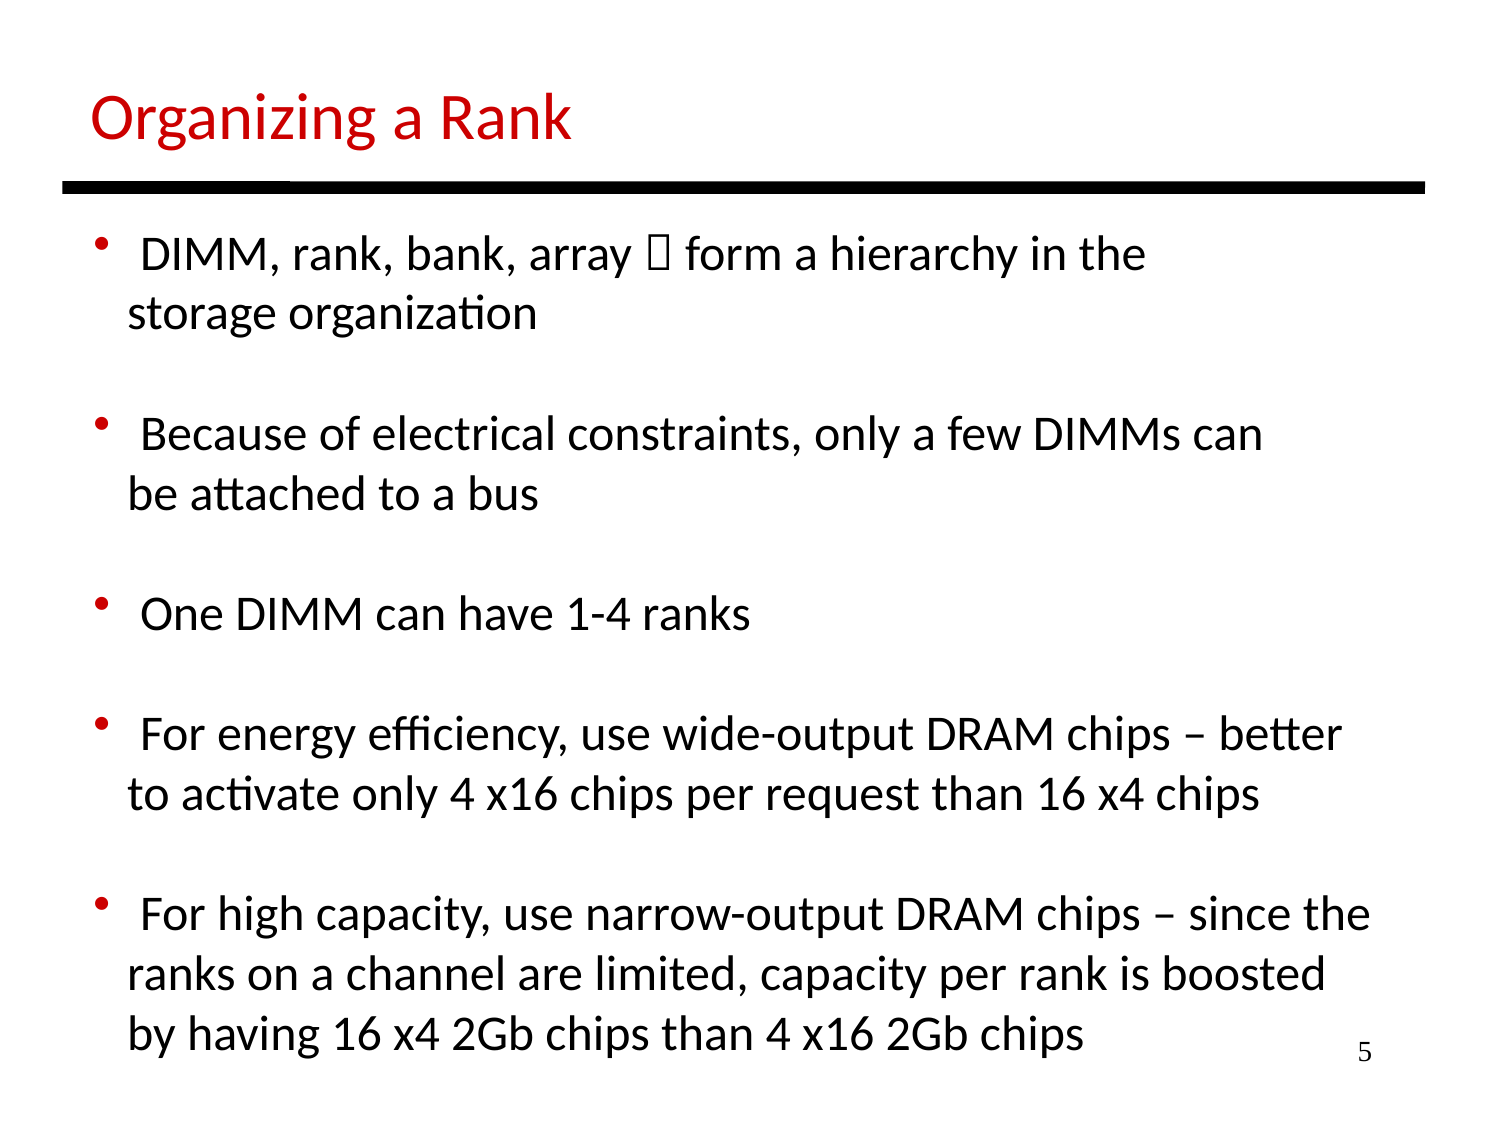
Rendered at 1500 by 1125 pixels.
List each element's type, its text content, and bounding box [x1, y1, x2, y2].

slide_number 5 [1074, 1024, 1388, 1101]
text_box DIMM, rank, bank, array  form a hierarchy in the storage organization Because of electrical constraints, only a few DIMMs can be attached to a bus One DIMM can have 1-4 ranks For energy efficiency, use wide-output DRAM chips – better to activate only 4 x16 chips per request than 16 x4 chips For high capacity, use narrow-output DRAM chips – since the ranks on a channel are limited, capacity per rank is boosted by having 16 x4 2Gb chips than 4 x16 2Gb chips [78, 212, 1387, 1068]
text_box Organizing a Rank [75, 65, 588, 160]
